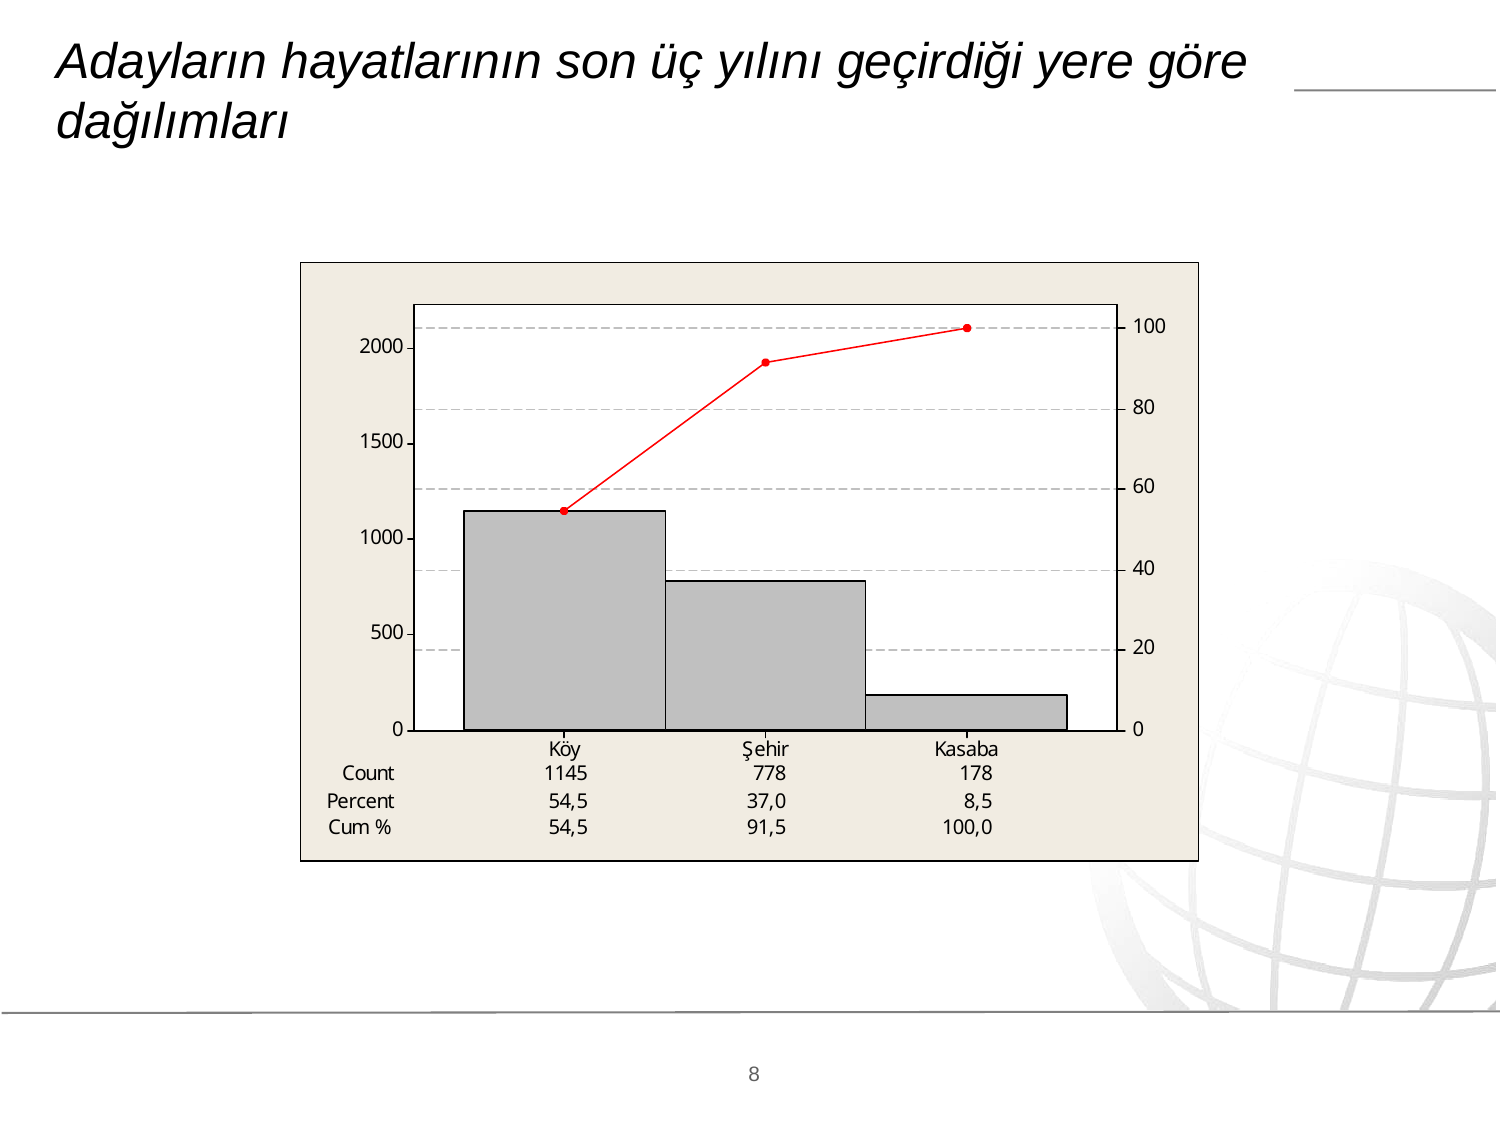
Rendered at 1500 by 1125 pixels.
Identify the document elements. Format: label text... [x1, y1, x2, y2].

title Adayların hayatlarının son üç yılını geçirdiği yere göre dağılımları [41, 26, 1295, 151]
picture [299, 262, 1496, 1010]
